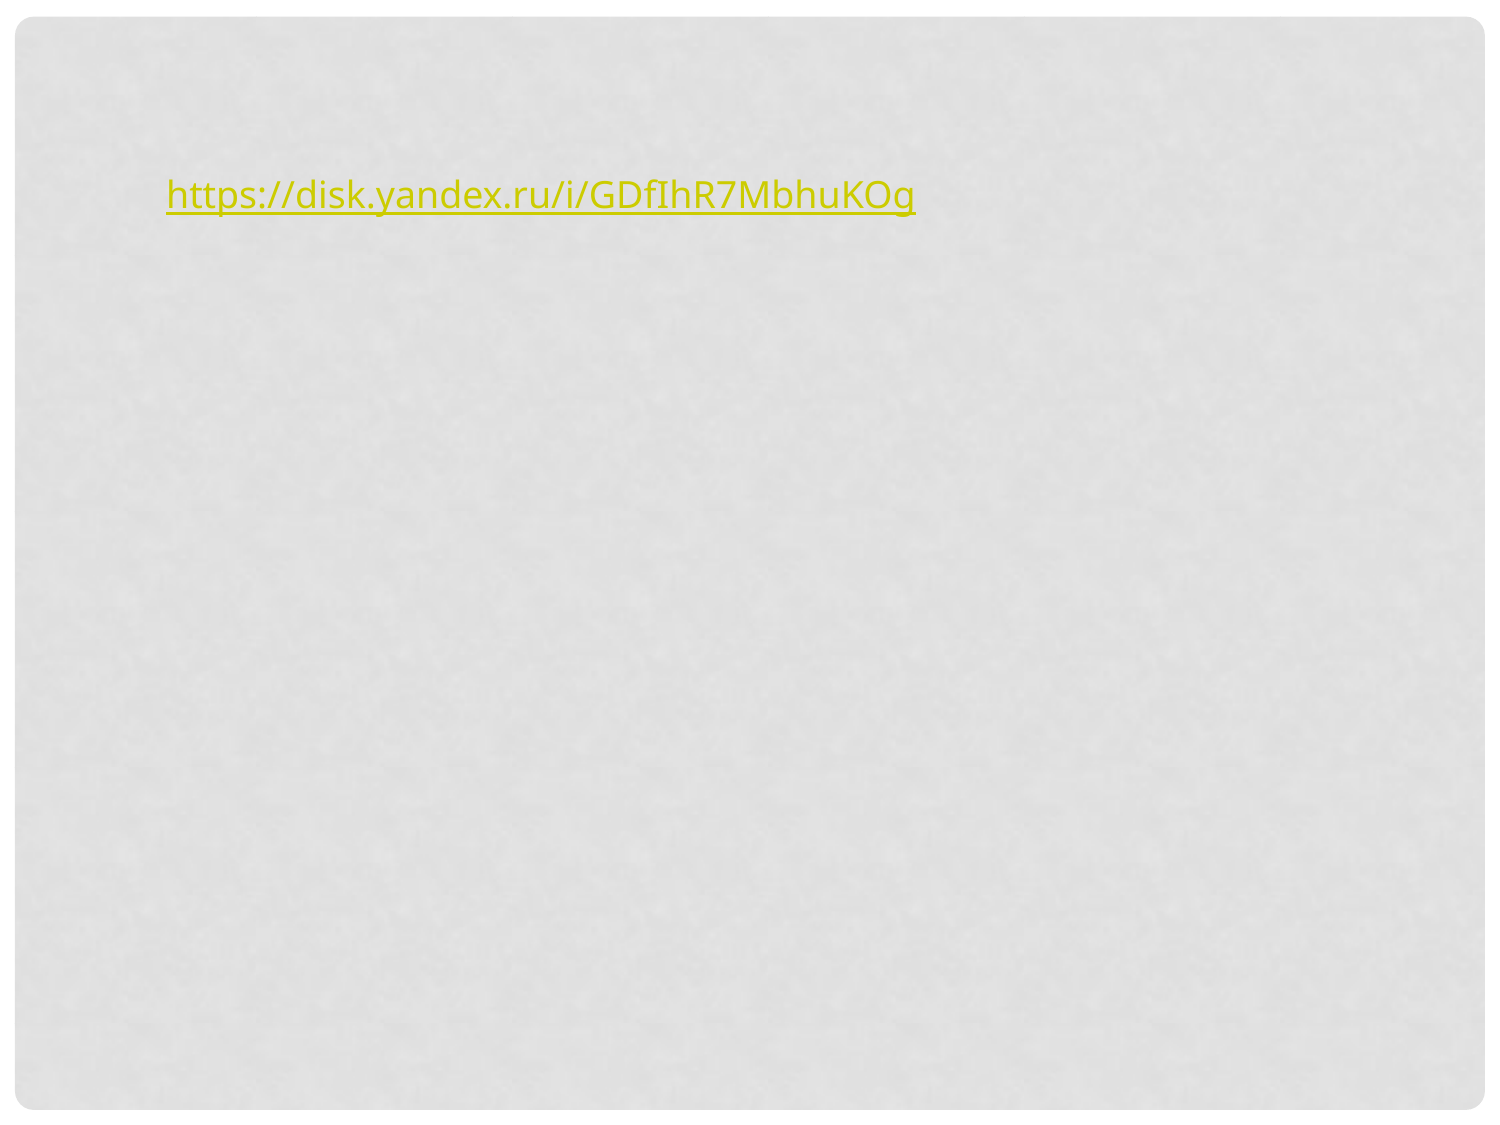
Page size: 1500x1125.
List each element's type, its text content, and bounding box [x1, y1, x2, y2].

text_box https://disk.yandex.ru/i/GDfIhR7MbhuKOg [151, 163, 932, 275]
